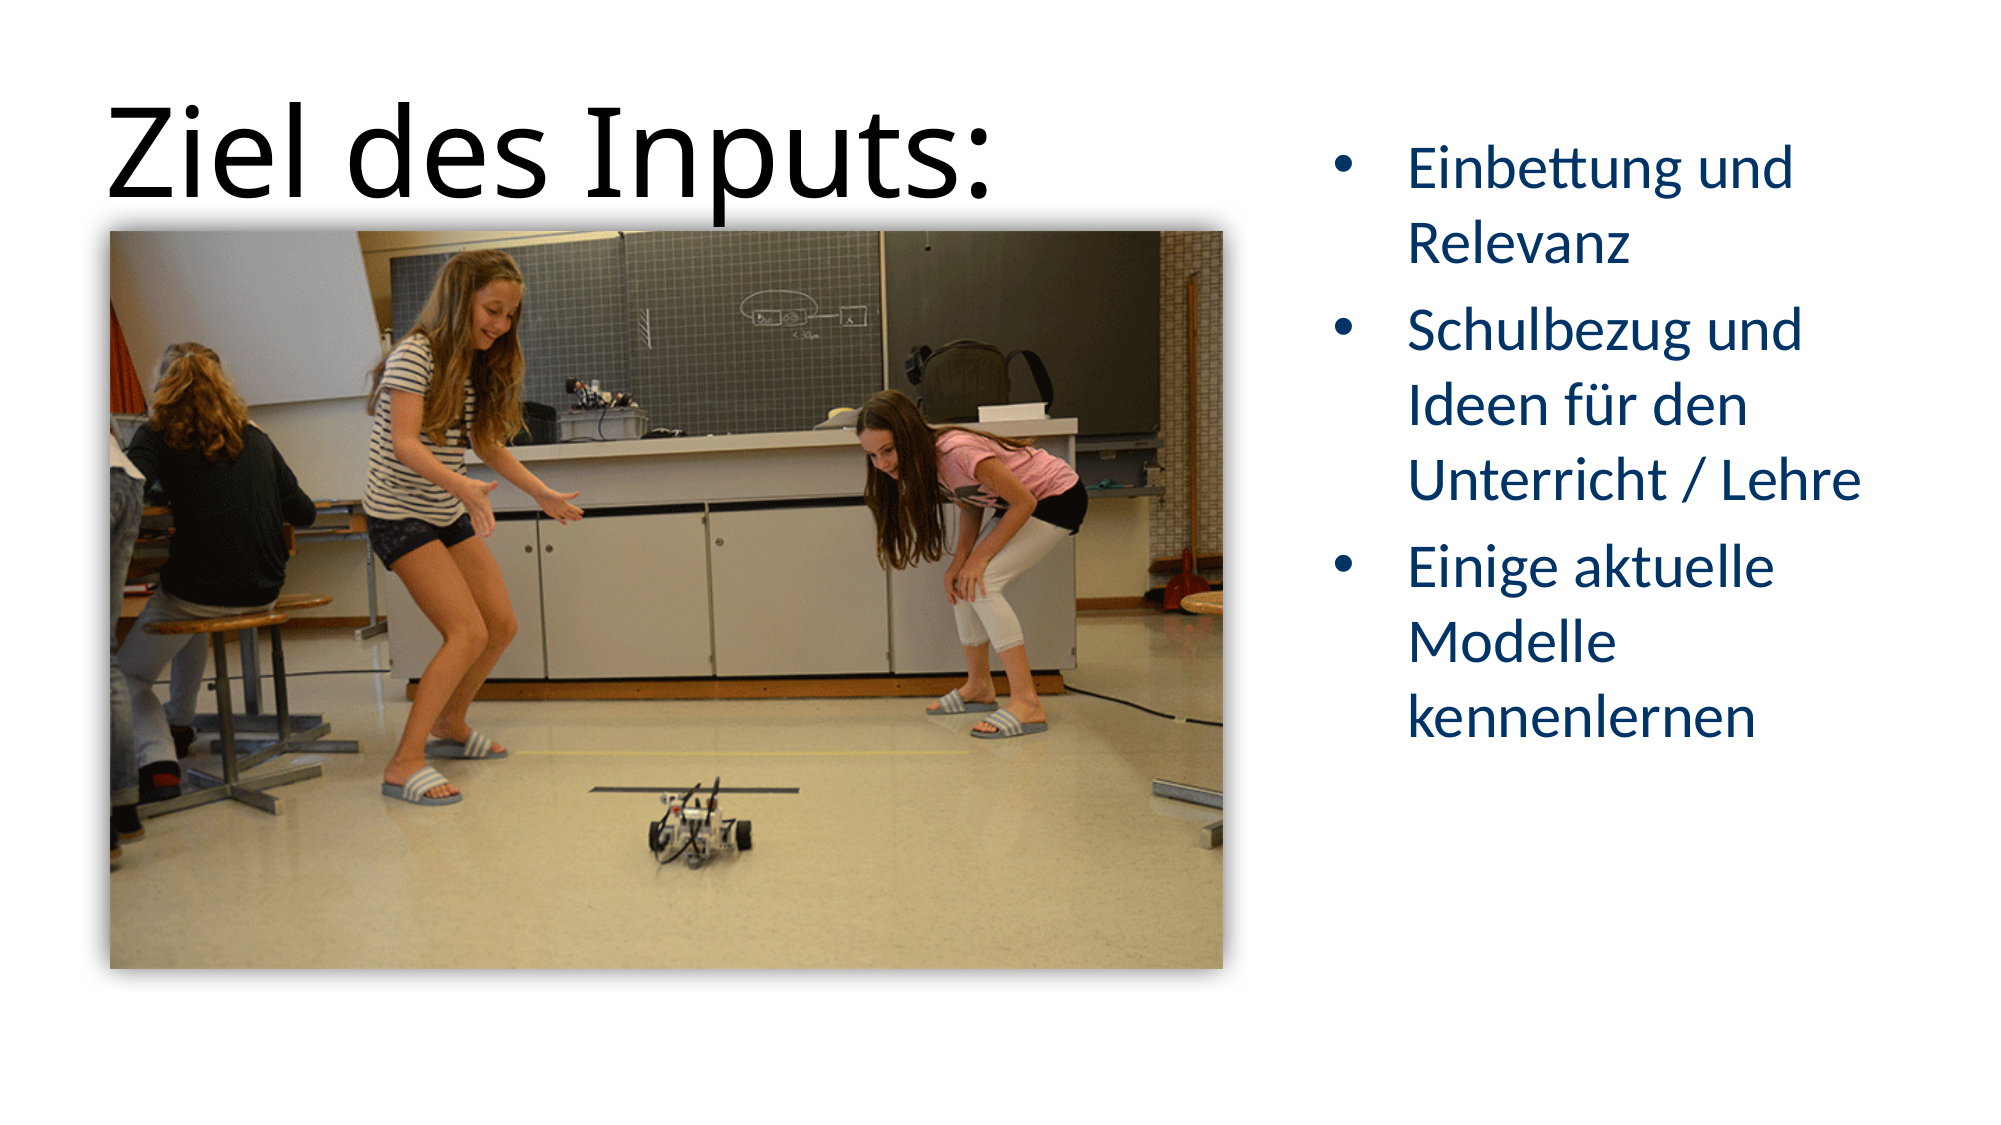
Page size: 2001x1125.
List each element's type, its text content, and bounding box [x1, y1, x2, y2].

title Ziel des Inputs: [90, 63, 1591, 232]
picture [110, 231, 1223, 969]
text_box Einbettung und Relevanz Schulbezug und Ideen für den Unterricht / Lehre Einige aktuelle Modelle kennenlernen [1317, 118, 1946, 636]
